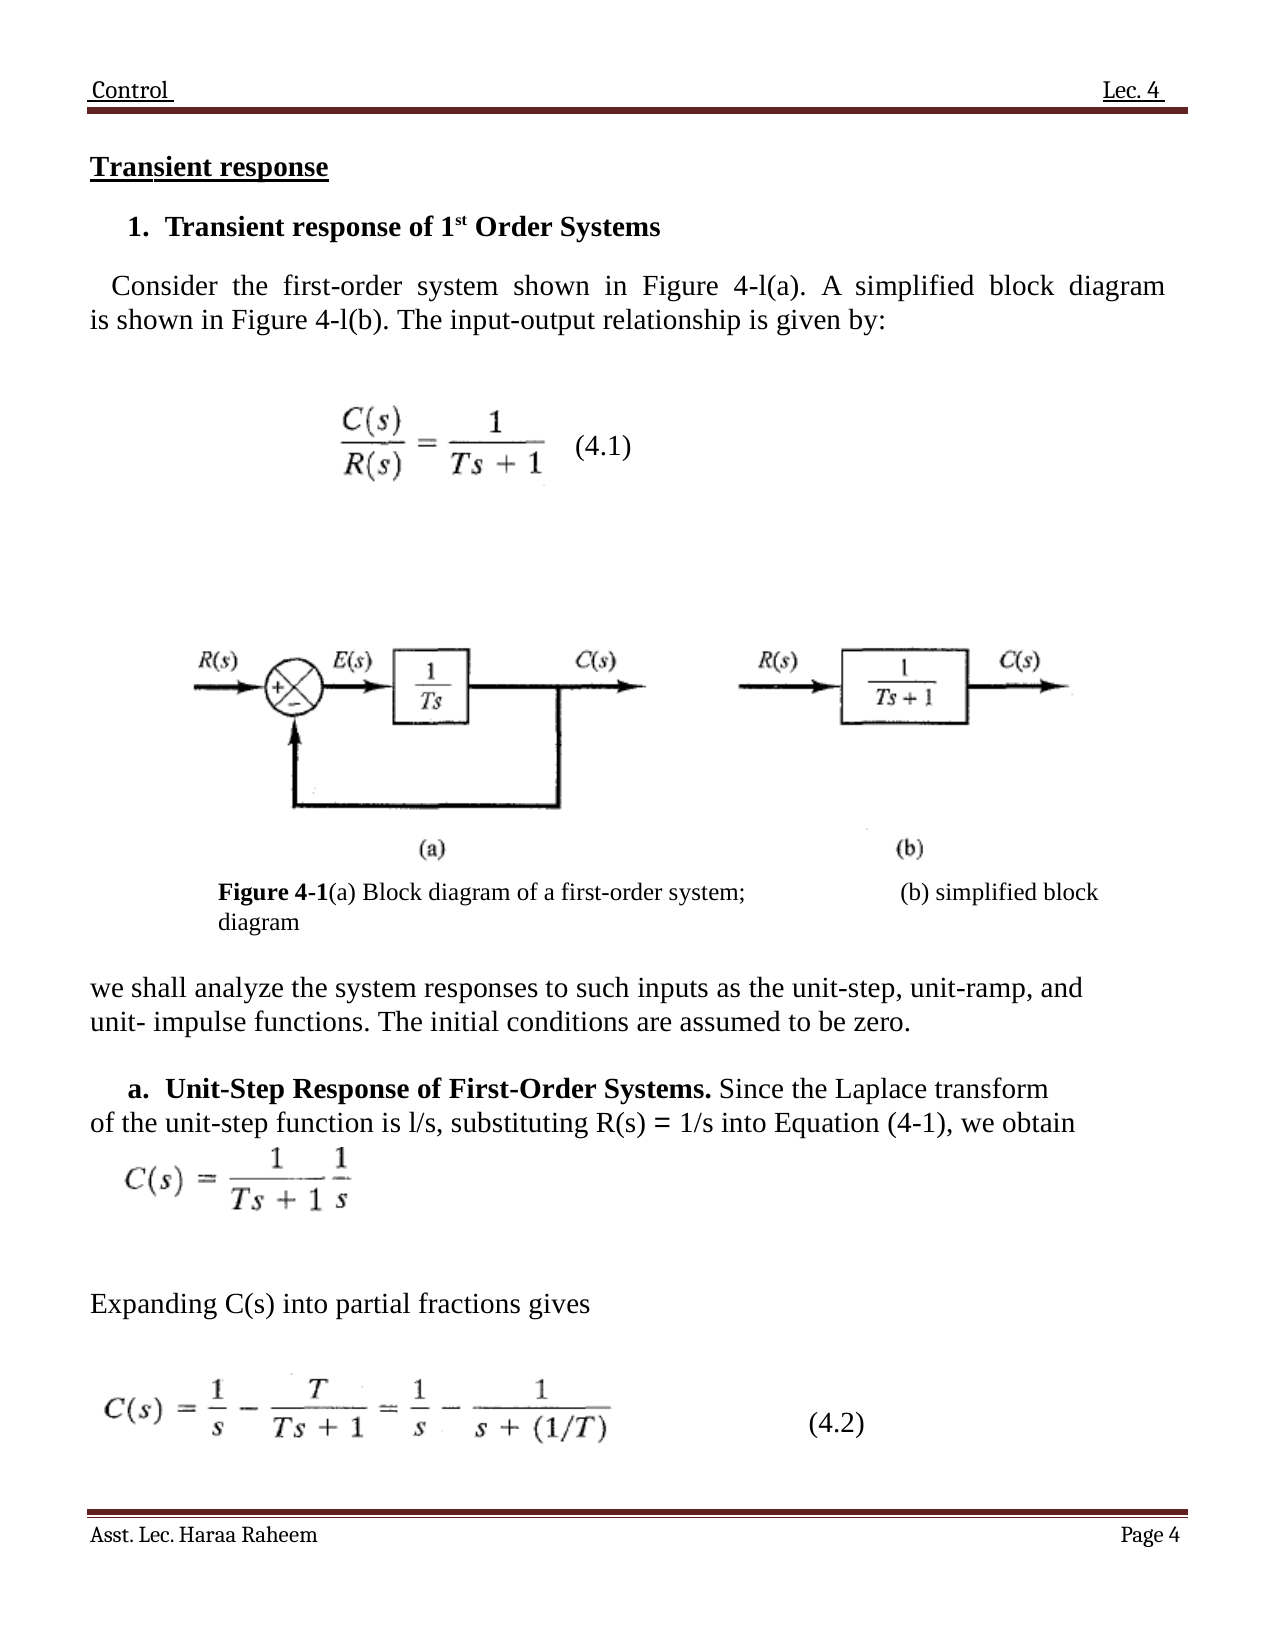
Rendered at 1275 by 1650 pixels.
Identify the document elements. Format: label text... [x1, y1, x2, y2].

text_box [114, 1147, 388, 1230]
text_box (4.1) [573, 426, 634, 463]
text_box Control Lec. 4 Transient response 1. Transient response of 1st Order Systems Consider the first-order system shown in Figure 4-l(a). A simplified block diagram is shown in Figure 4-l(b). The input-output relationship is given by: [84, 73, 1191, 337]
slide_number Page 1 [1105, 1519, 1190, 1549]
text_box [309, 398, 556, 491]
footer Asst. Lec. Haraa Raheem [87, 1519, 331, 1549]
text_box [92, 1365, 614, 1456]
text_box Expanding C(s) into partial fractions gives (4.2) [87, 1284, 867, 1440]
text_box [177, 625, 1106, 874]
text_box Figure 4-1(a) Block diagram of a first-order system; (b) simplified block diagram we shall analyze the system responses to such inputs as the unit-step, unit-ramp, and unit- impulse functions. The initial conditions are assumed to be zero. a. Unit-Step Response of First-Order Systems. Since the Laplace transform of the unit-step function is l/s, substituting R(s) = 1/s into Equation (4-1), we obtain [87, 875, 1139, 1110]
